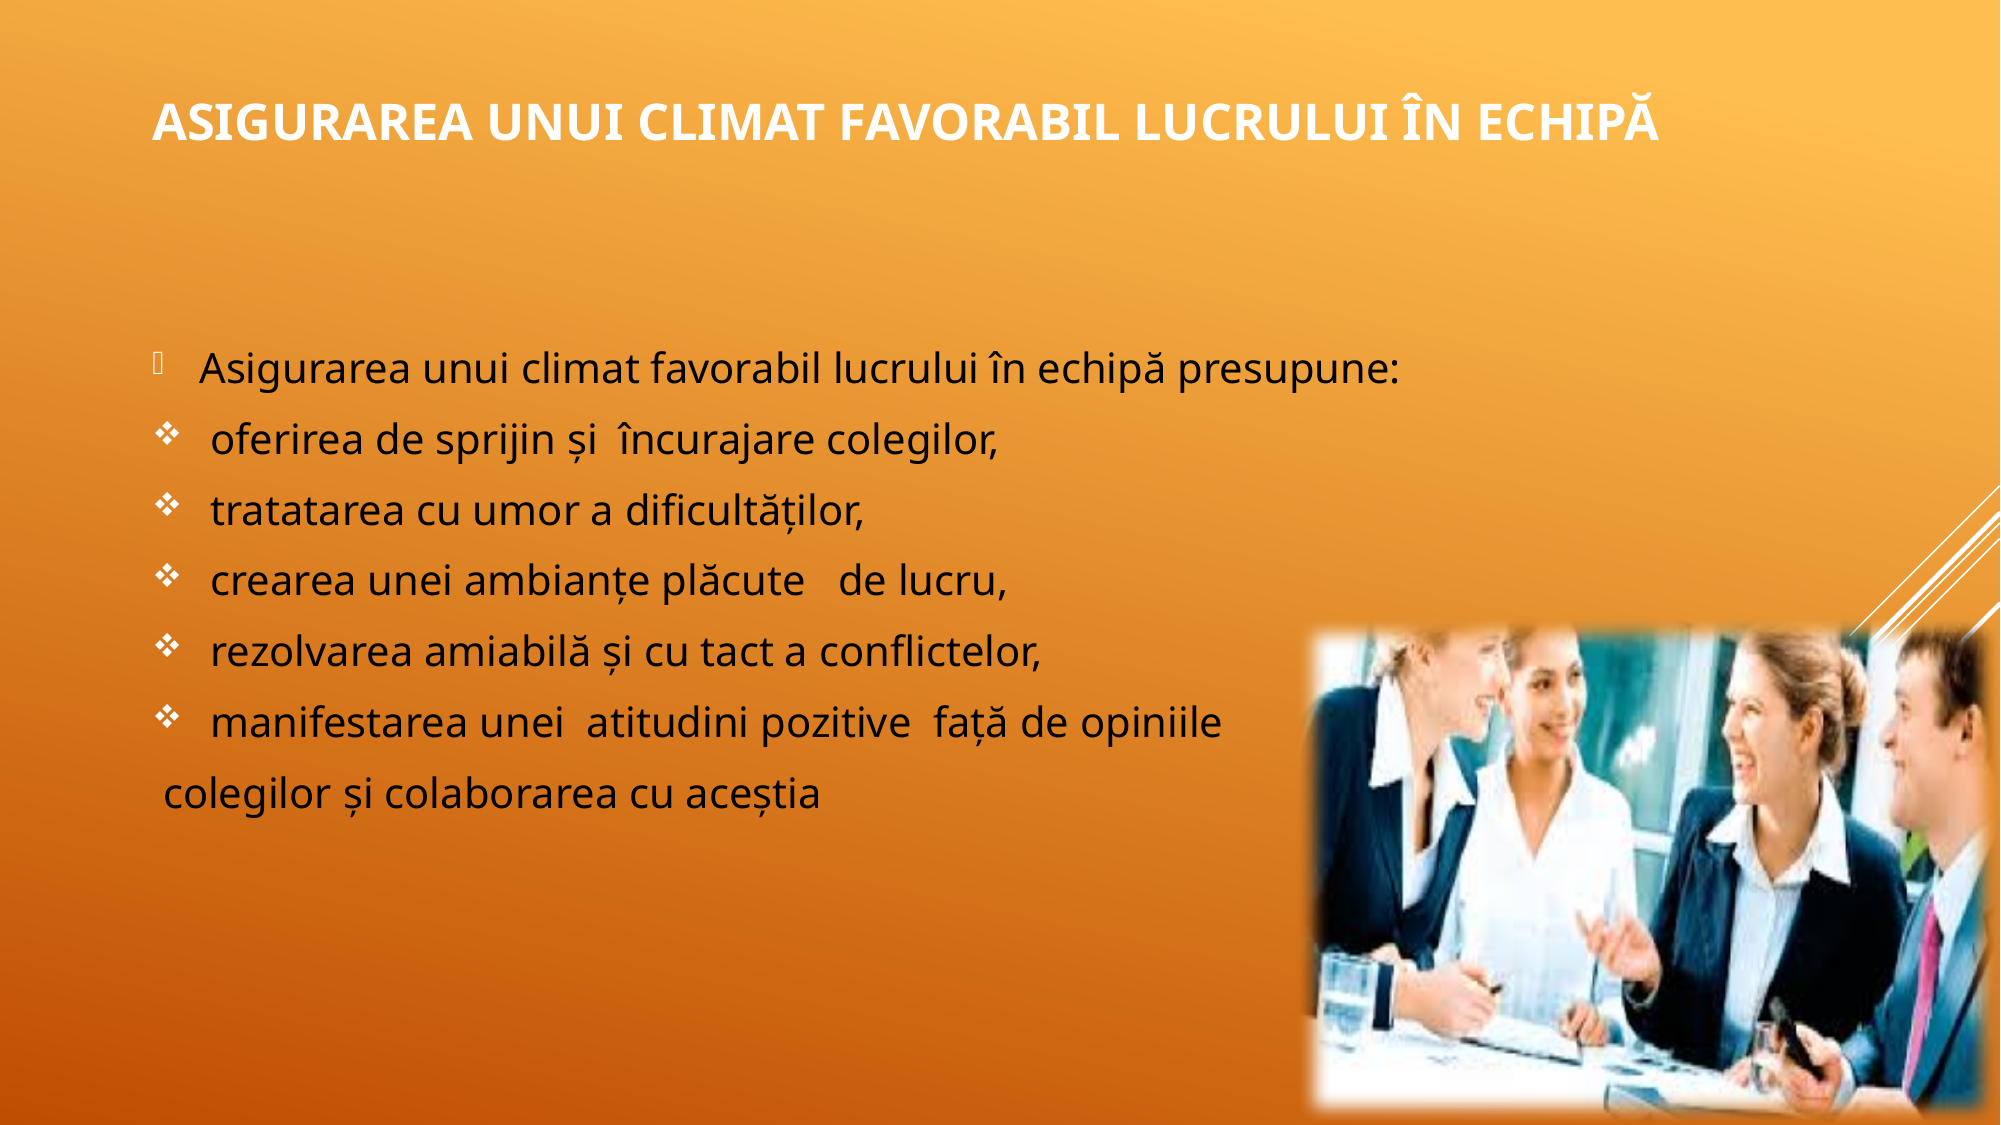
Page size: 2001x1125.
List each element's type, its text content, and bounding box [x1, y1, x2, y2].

picture [1296, 616, 2000, 1125]
title Asigurarea unui climat favorabil lucrului în echipă [137, 59, 1863, 182]
list Asigurarea unui climat favorabil lucrului în echipă presupune: oferirea de sprijin și încurajare colegilor, tratatarea cu umor a dificultăților, crearea unei ambianţe plăcute de lucru, rezolvarea amiabilă și cu tact a conflictelor, manifestarea unei atitudini pozitive faţă de opiniile colegilor și colaborarea cu aceștia [137, 228, 1832, 931]
